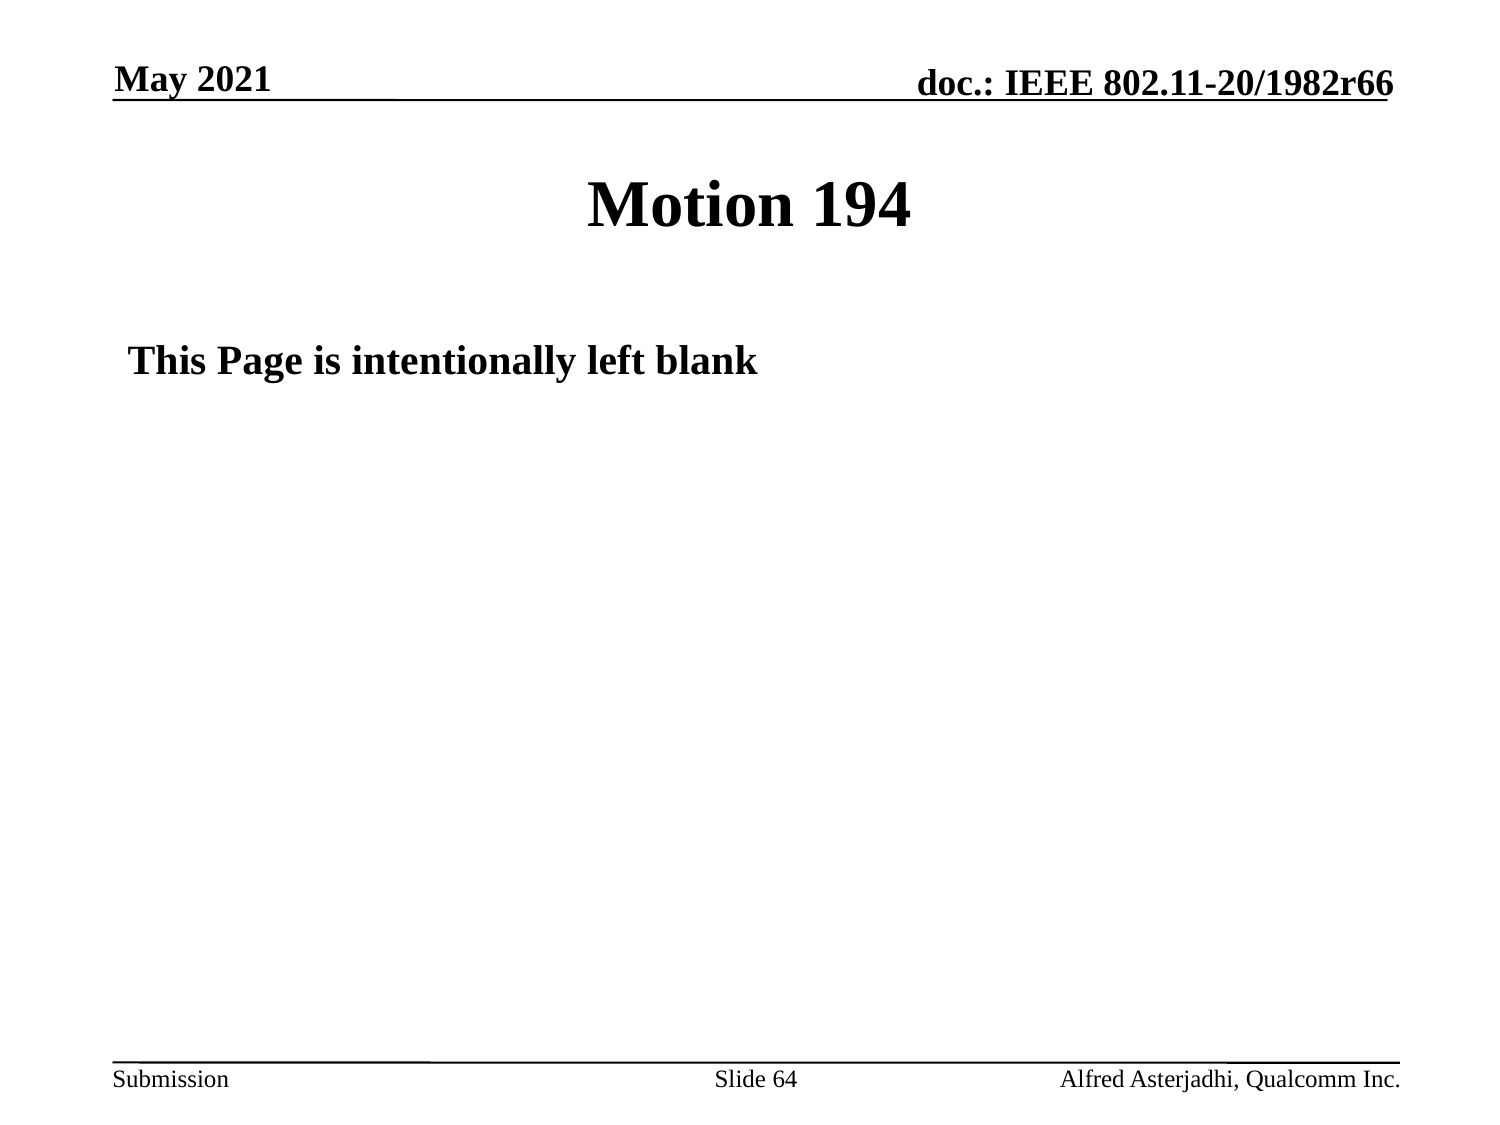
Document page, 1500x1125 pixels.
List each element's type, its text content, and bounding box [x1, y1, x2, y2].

list This Page is intentionally left blank [112, 324, 1388, 1000]
slide_number Slide 64 [712, 1061, 800, 1123]
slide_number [114, 54, 423, 100]
footer Alfred Asterjadhi, Qualcomm Inc. [878, 1061, 1402, 1093]
title Motion 194 [112, 112, 1388, 288]
